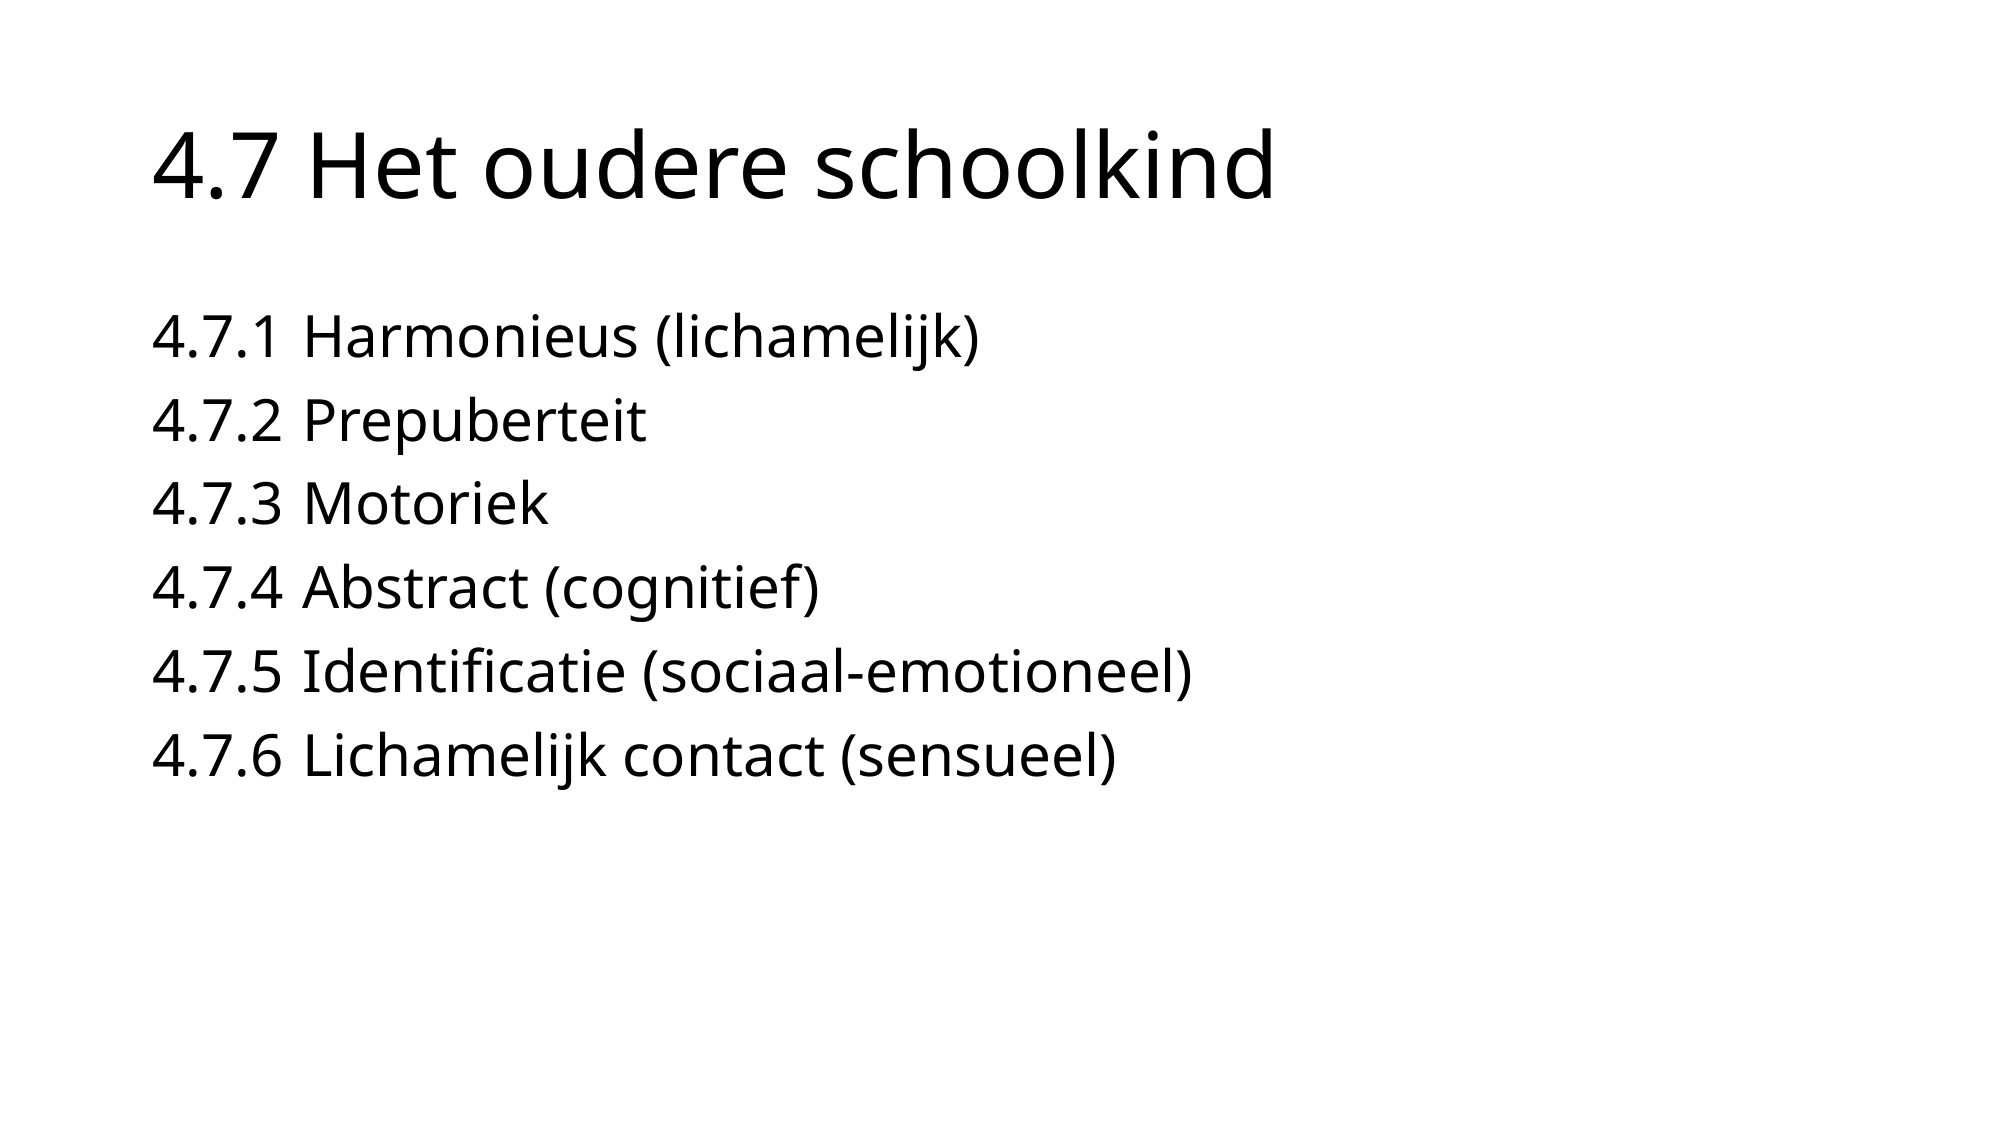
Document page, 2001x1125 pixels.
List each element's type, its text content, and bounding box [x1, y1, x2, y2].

title 4.7 Het oudere schoolkind [137, 59, 1863, 278]
list 4.7.1 Harmonieus (lichamelijk) 4.7.2 Prepuberteit 4.7.3 Motoriek 4.7.4 Abstract (cognitief) 4.7.5 Identificatie (sociaal-emotioneel) 4.7.6 Lichamelijk contact (sensueel) [137, 299, 1863, 1014]
